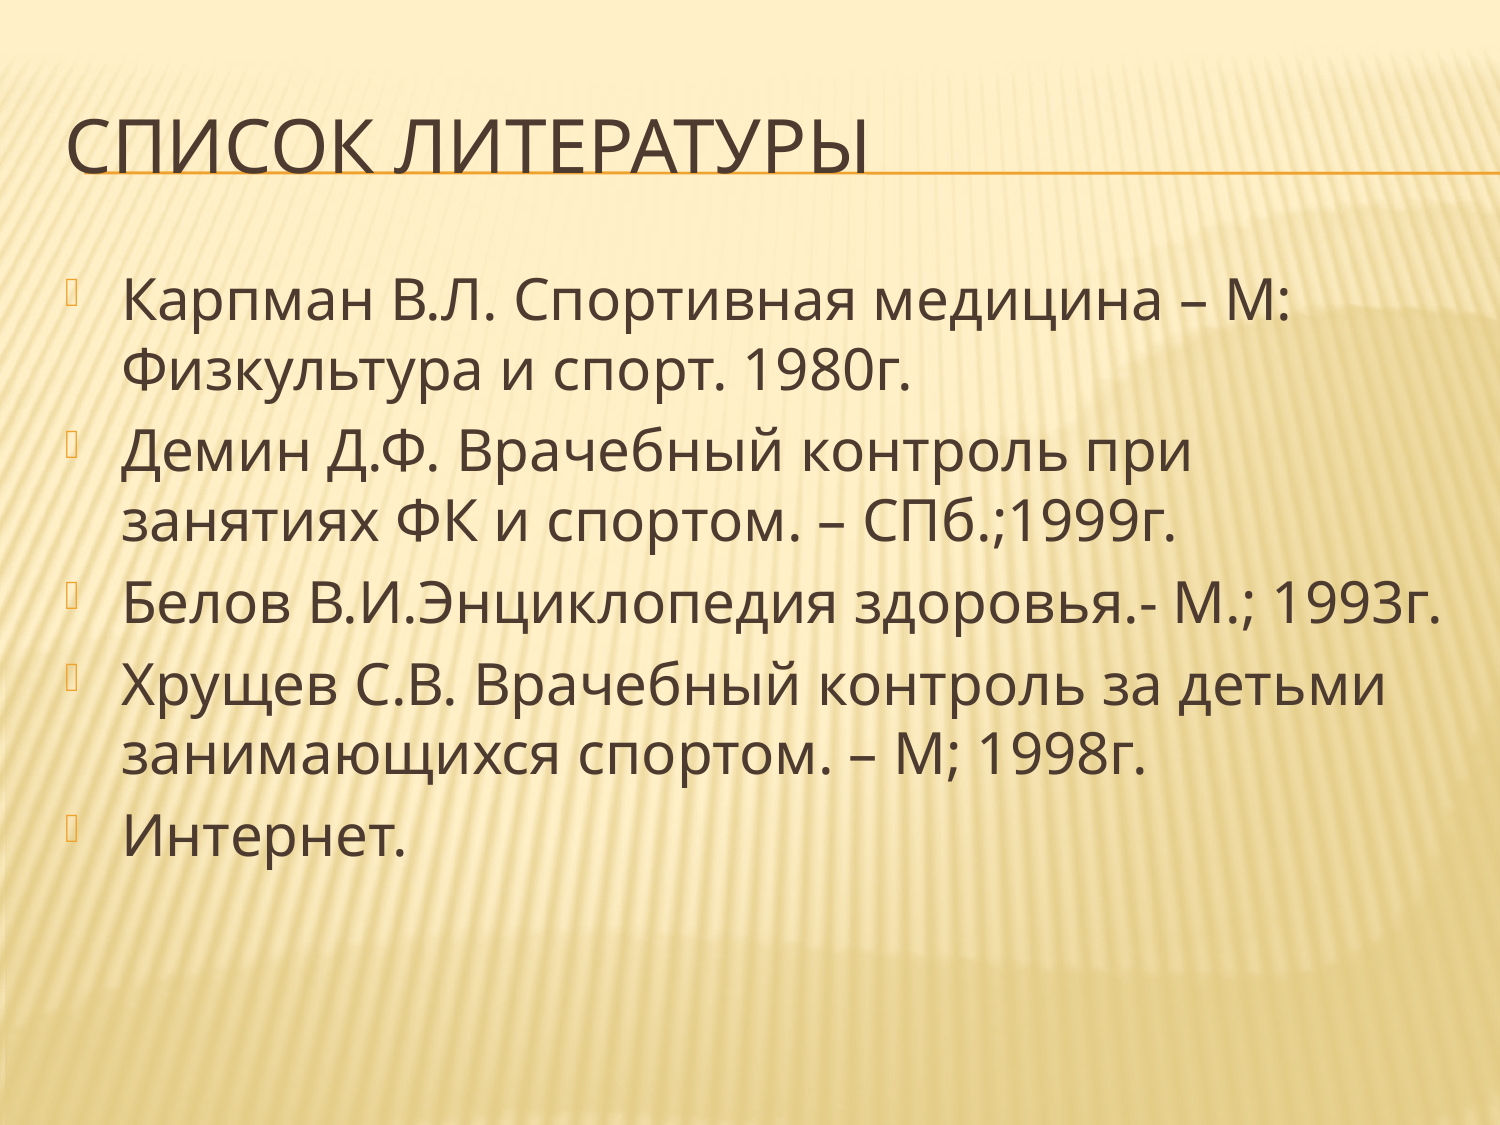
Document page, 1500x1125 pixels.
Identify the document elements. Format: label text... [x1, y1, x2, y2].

list Карпман В.Л. Спортивная медицина – М: Физкультура и спорт. 1980г. Демин Д.Ф. Врачебный контроль при занятиях ФК и спортом. – СПб.;1999г. Белов В.И.Энциклопедия здоровья.- М.; 1993г. Хрущев С.В. Врачебный контроль за детьми занимающихся спортом. – М; 1998г. Интернет. [50, 254, 1475, 998]
title Список литературы [50, 75, 1475, 213]
